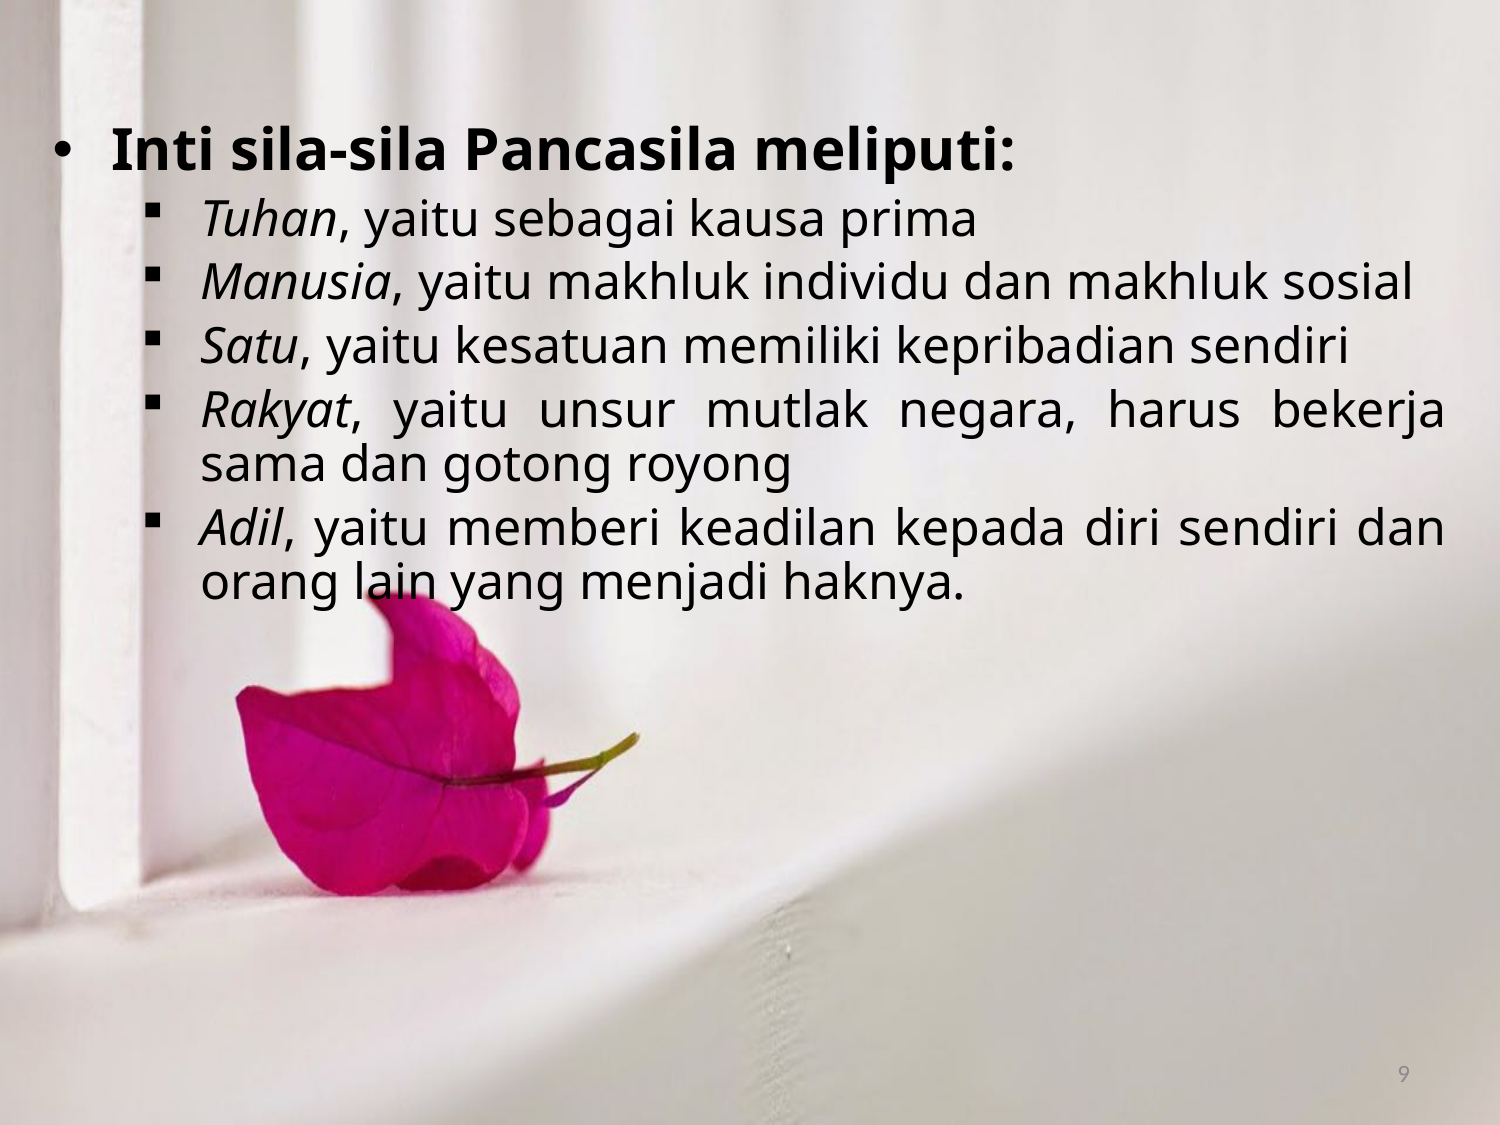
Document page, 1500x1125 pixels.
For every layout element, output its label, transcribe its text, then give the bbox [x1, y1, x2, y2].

list Inti sila-sila Pancasila meliputi: Tuhan, yaitu sebagai kausa prima Manusia, yaitu makhluk individu dan makhluk sosial Satu, yaitu kesatuan memiliki kepribadian sendiri Rakyat, yaitu unsur mutlak negara, harus bekerja sama dan gotong royong Adil, yaitu memberi keadilan kepada diri sendiri dan orang lain yang menjadi haknya. [37, 112, 1463, 1005]
slide_number 9 [1074, 1042, 1425, 1103]
picture [0, 0, 1500, 1125]
